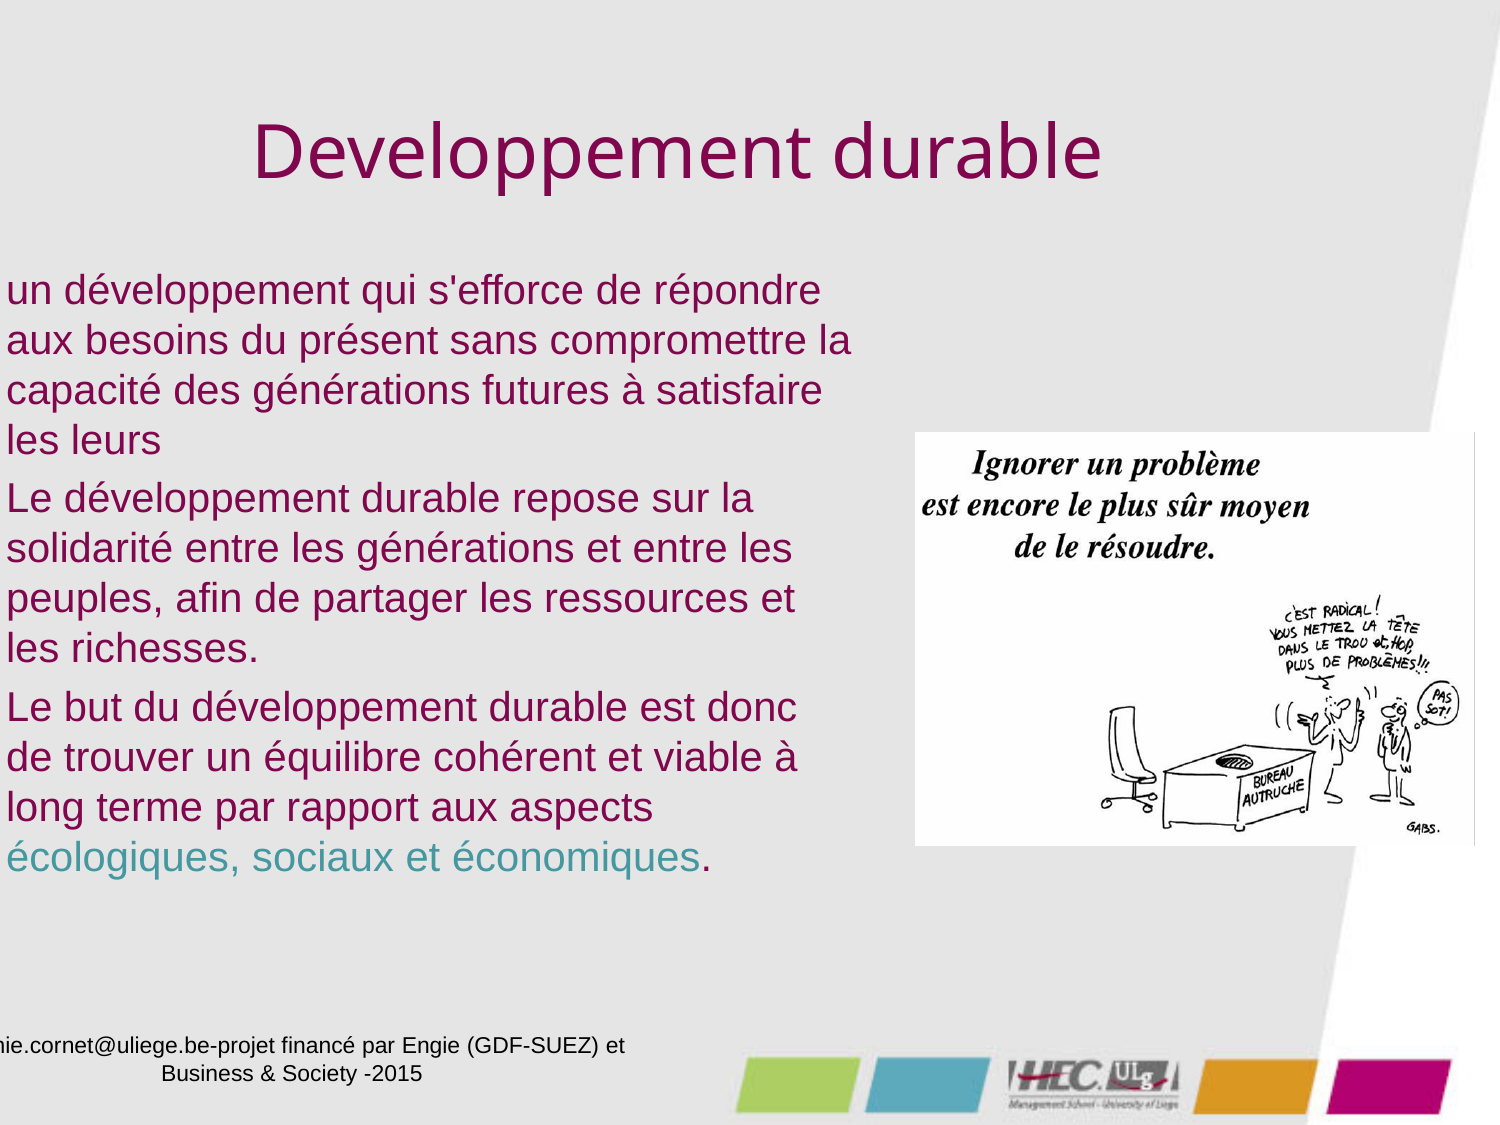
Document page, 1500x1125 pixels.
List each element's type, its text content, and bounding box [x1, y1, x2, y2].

title Developpement durable [3, 54, 1354, 243]
picture [0, 0, 1500, 1125]
footer Annie.cornet@uliege.be-projet financé par Engie (GDF-SUEZ) et Business & Society -2015 [0, 1022, 656, 1102]
list un développement qui s'efforce de répondre aux besoins du présent sans compromettre la capacité des générations futures à satisfaire les leurs Le développement durable repose sur la solidarité entre les générations et entre les peuples, afin de partager les ressources et les richesses. Le but du développement durable est donc de trouver un équilibre cohérent et viable à long terme par rapport aux aspects écologiques, sociaux et économiques. [0, 255, 869, 998]
